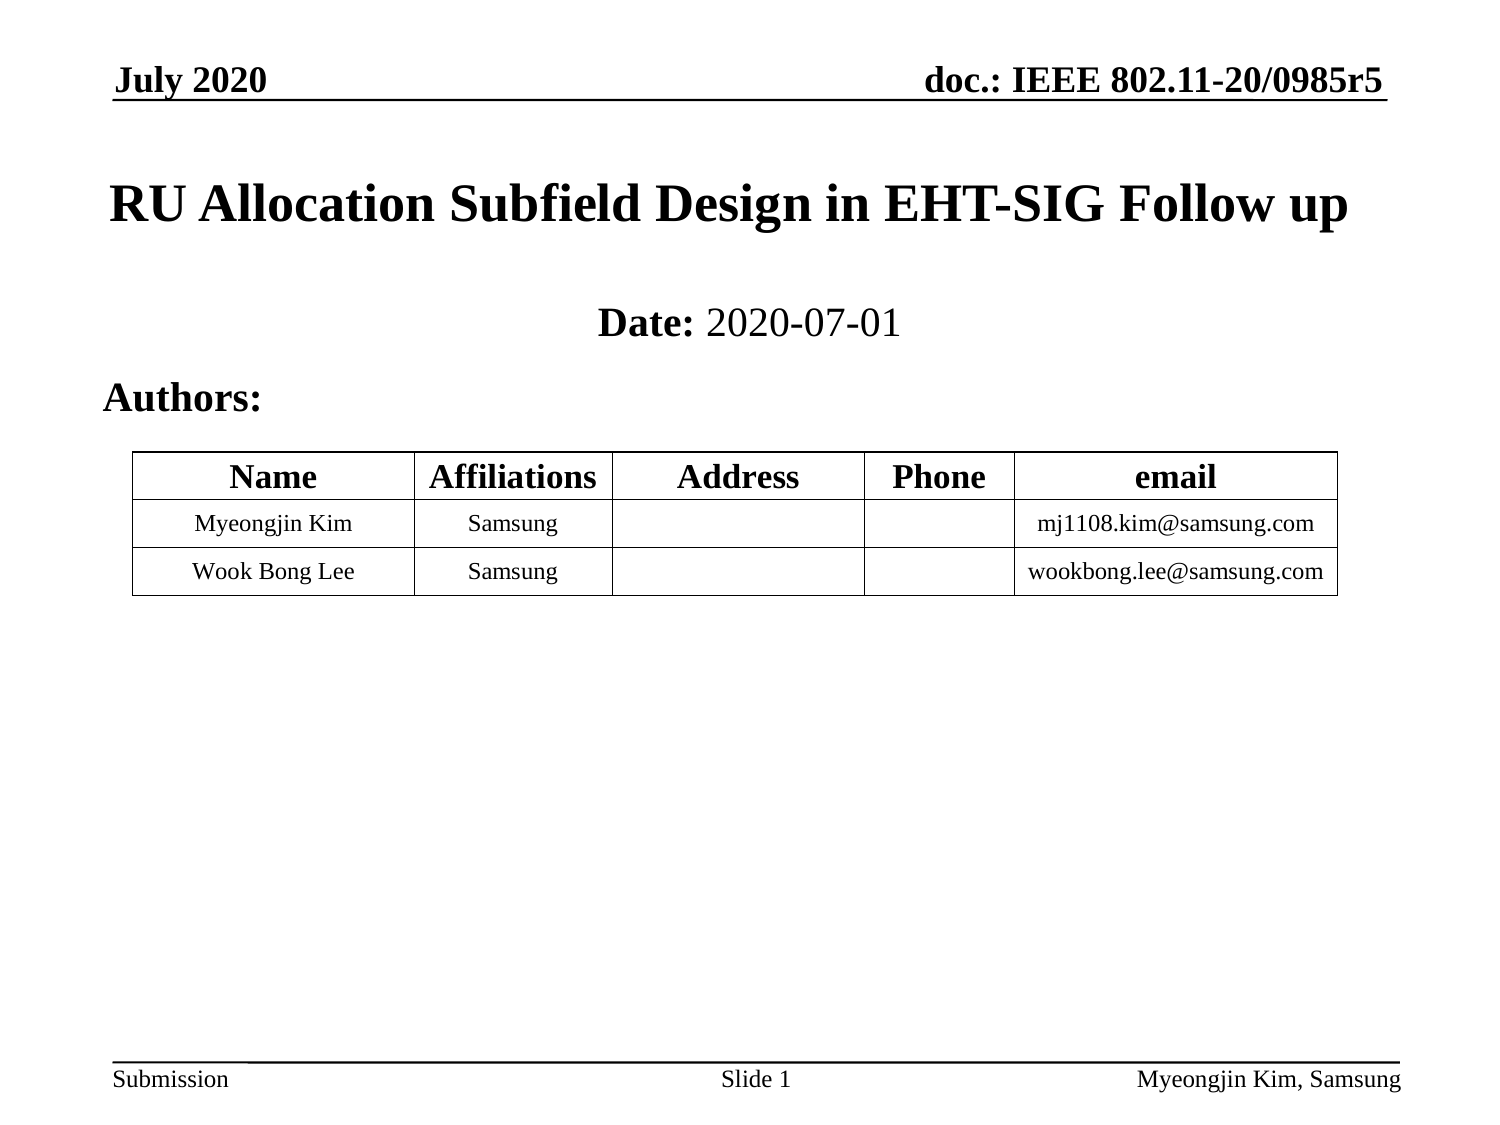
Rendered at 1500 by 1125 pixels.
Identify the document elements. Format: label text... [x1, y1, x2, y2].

list Date: 2020-07-01 [112, 287, 1388, 351]
footer Myeongjin Kim, Samsung [1130, 1061, 1402, 1093]
text_box Authors: [87, 362, 325, 425]
slide_number Slide 1 [712, 1069, 800, 1093]
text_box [85, 451, 1383, 1061]
title RU Allocation Subfield Design in EHT-SIG Follow up [62, 112, 1426, 288]
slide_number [114, 54, 335, 101]
